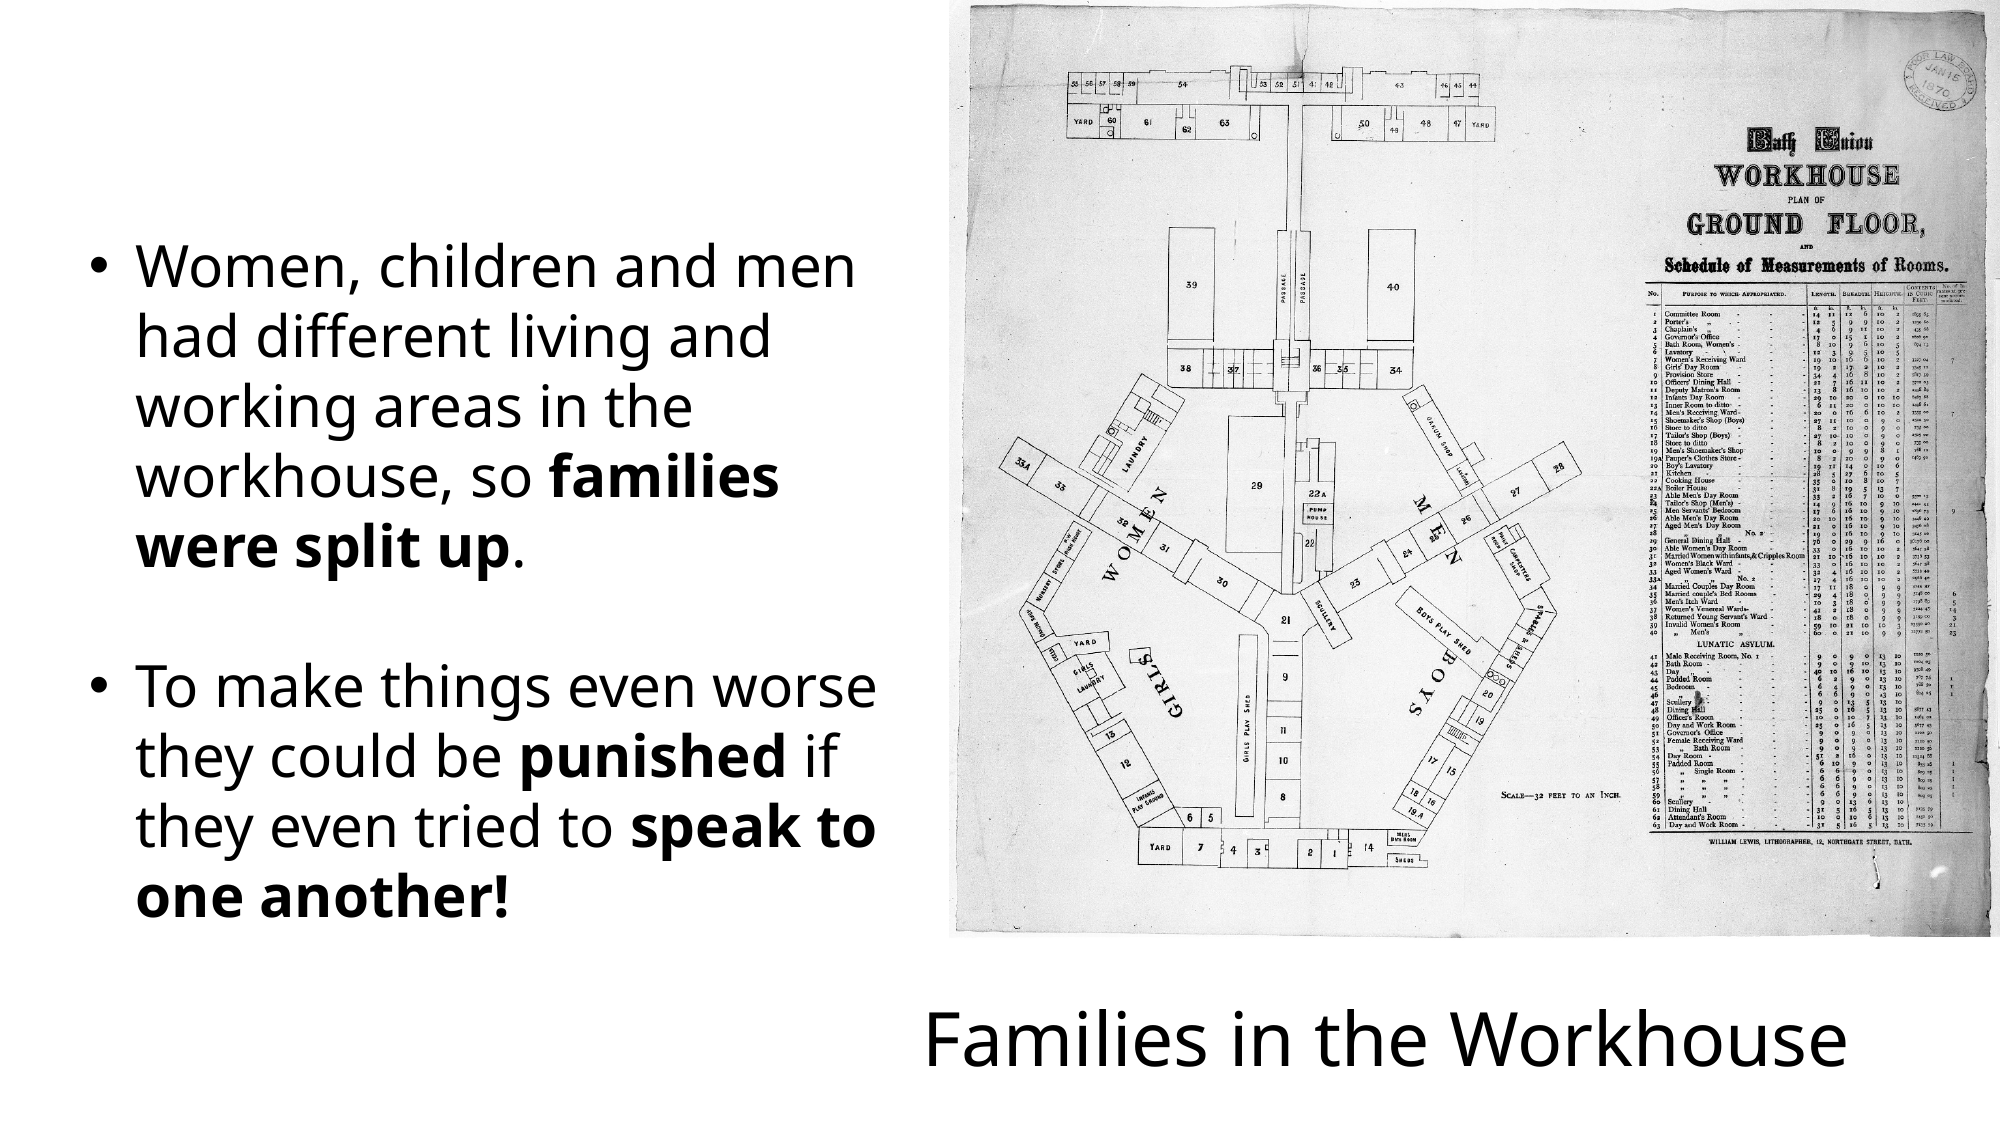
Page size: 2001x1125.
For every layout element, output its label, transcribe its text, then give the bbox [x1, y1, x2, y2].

text_box Families in the Workhouse [907, 983, 2000, 1089]
text_box Women, children and men had different living and working areas in the workhouse, so families were split up. To make things even worse they could be punished if they even tried to speak to one another! [74, 222, 908, 937]
picture [949, 0, 2000, 945]
